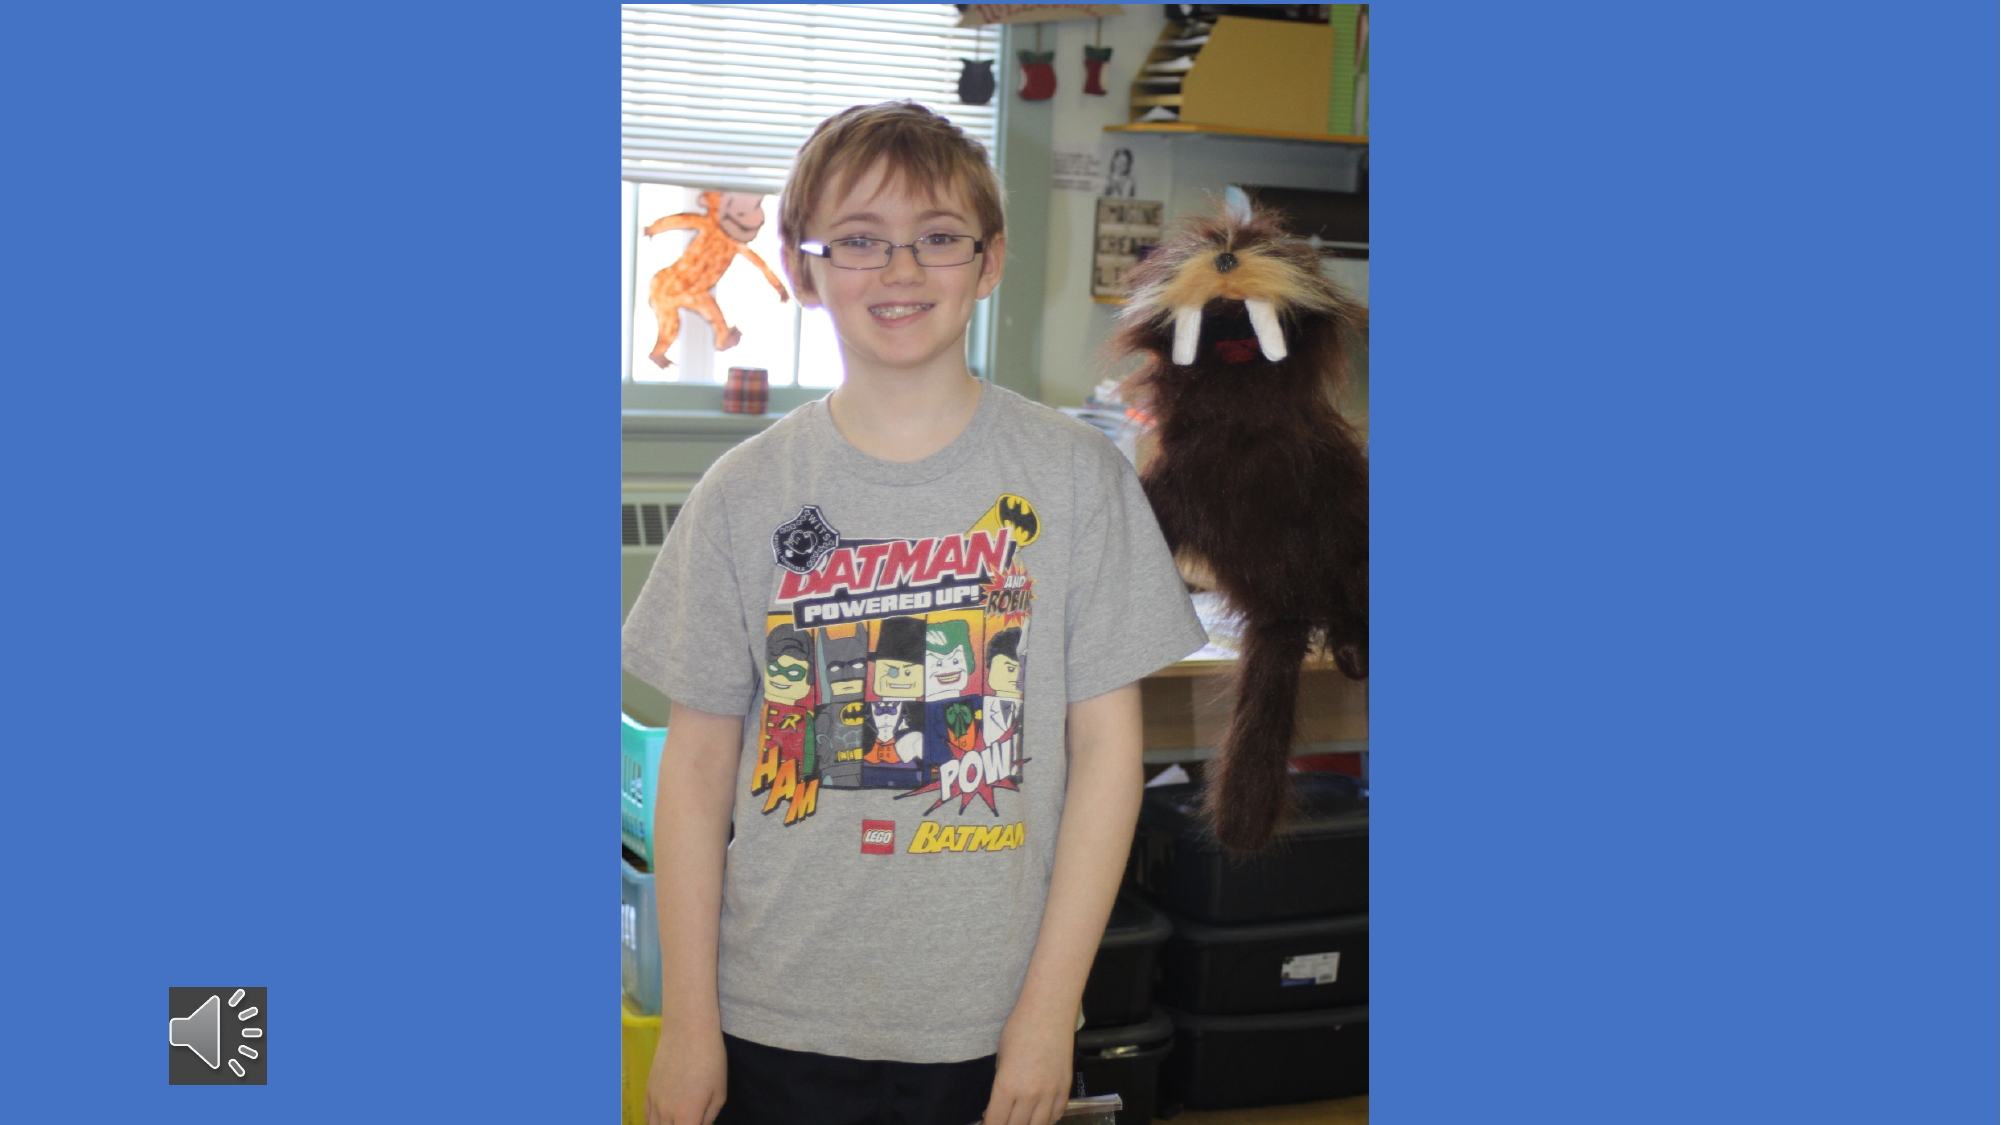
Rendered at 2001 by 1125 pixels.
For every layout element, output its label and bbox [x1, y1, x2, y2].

picture [434, 5, 1556, 1124]
picture [168, 985, 269, 1086]
